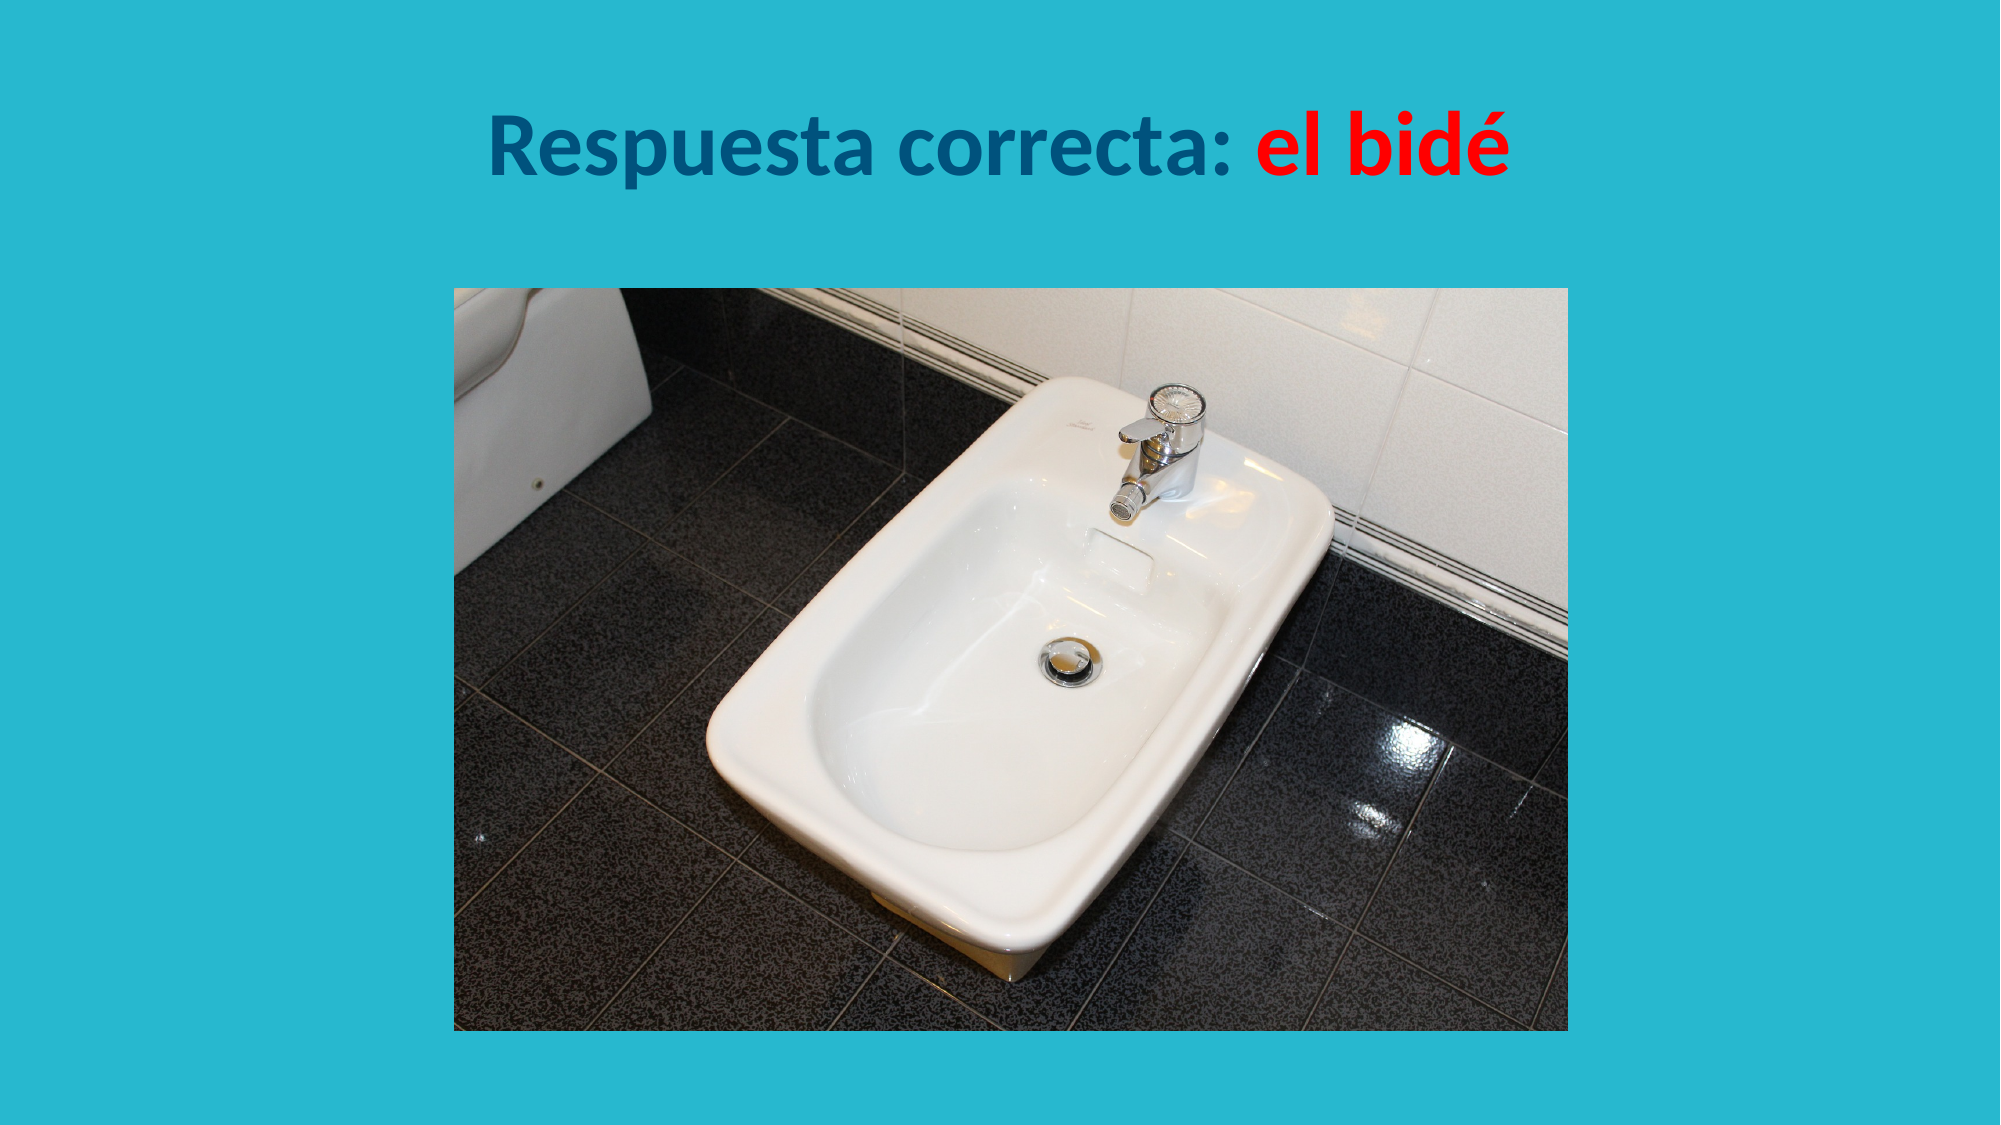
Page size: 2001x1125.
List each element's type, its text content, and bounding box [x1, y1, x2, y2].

title Respuesta correcta: el bidé [324, 45, 1675, 233]
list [453, 287, 1569, 1031]
